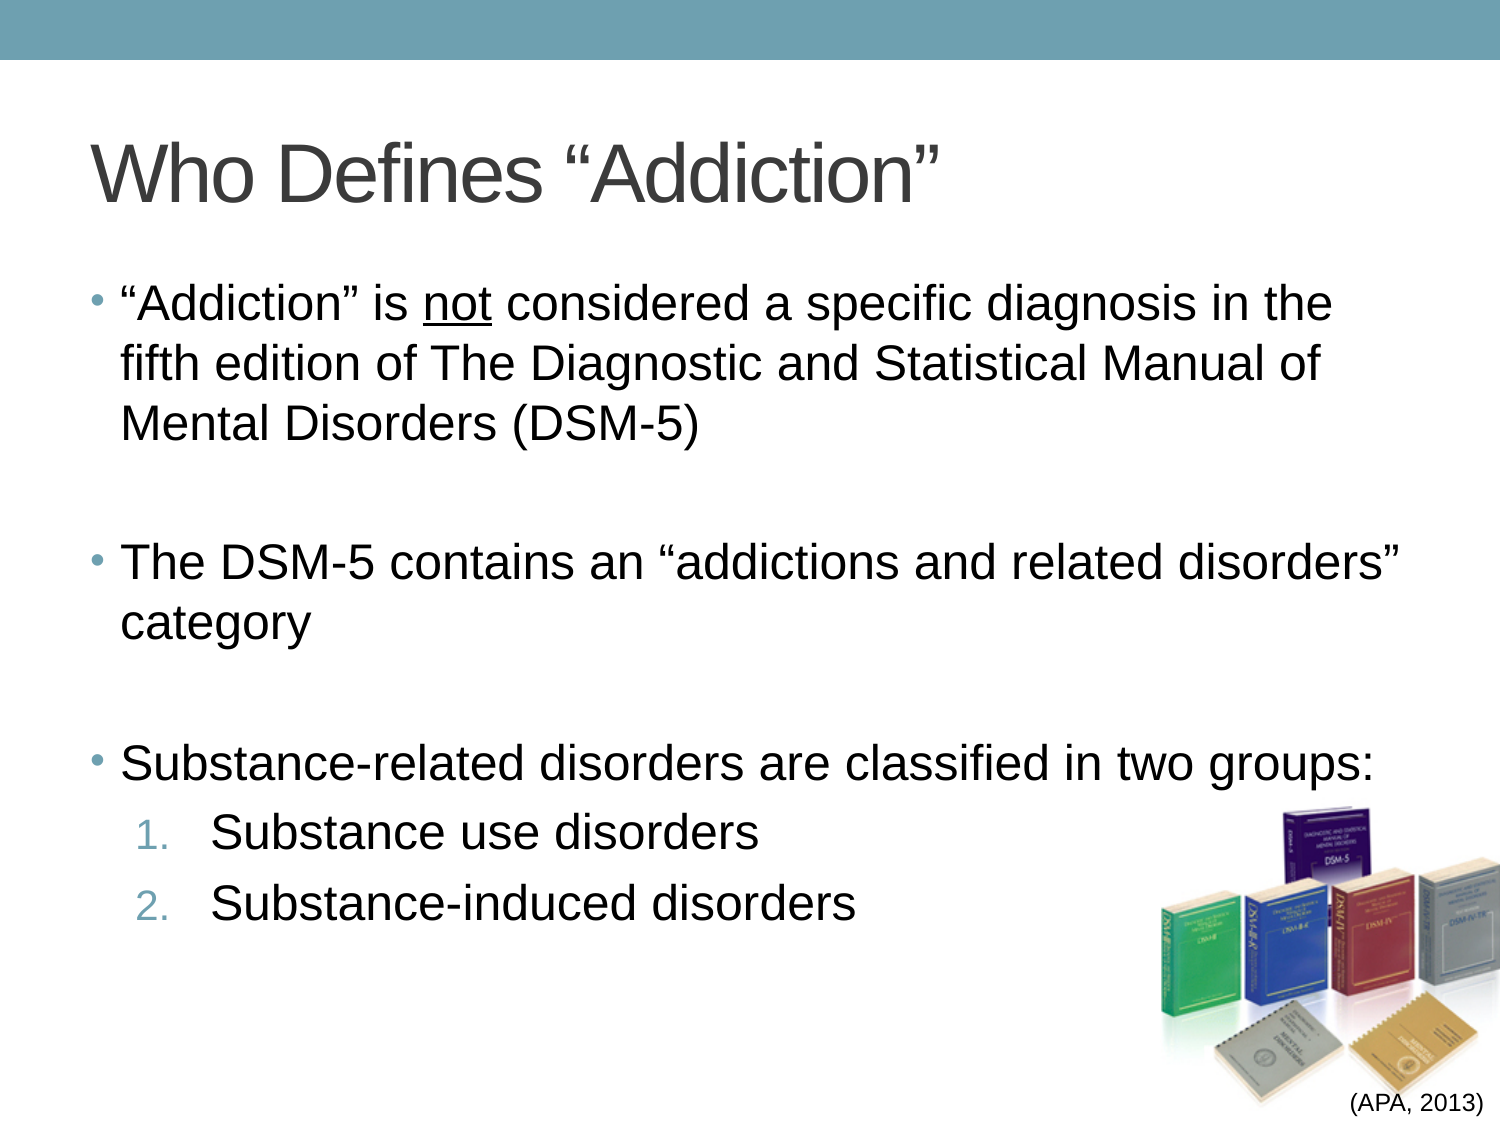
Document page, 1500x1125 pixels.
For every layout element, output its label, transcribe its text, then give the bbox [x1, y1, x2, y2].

list “Addiction” is not considered a specific diagnosis in the fifth edition of The Diagnostic and Statistical Manual of Mental Disorders (DSM-5) The DSM-5 contains an “addictions and related disorders” category Substance-related disorders are classified in two groups: Substance use disorders Substance-induced disorders [75, 262, 1425, 1063]
title Who Defines “Addiction” [75, 87, 1425, 250]
picture [1159, 763, 1500, 1125]
